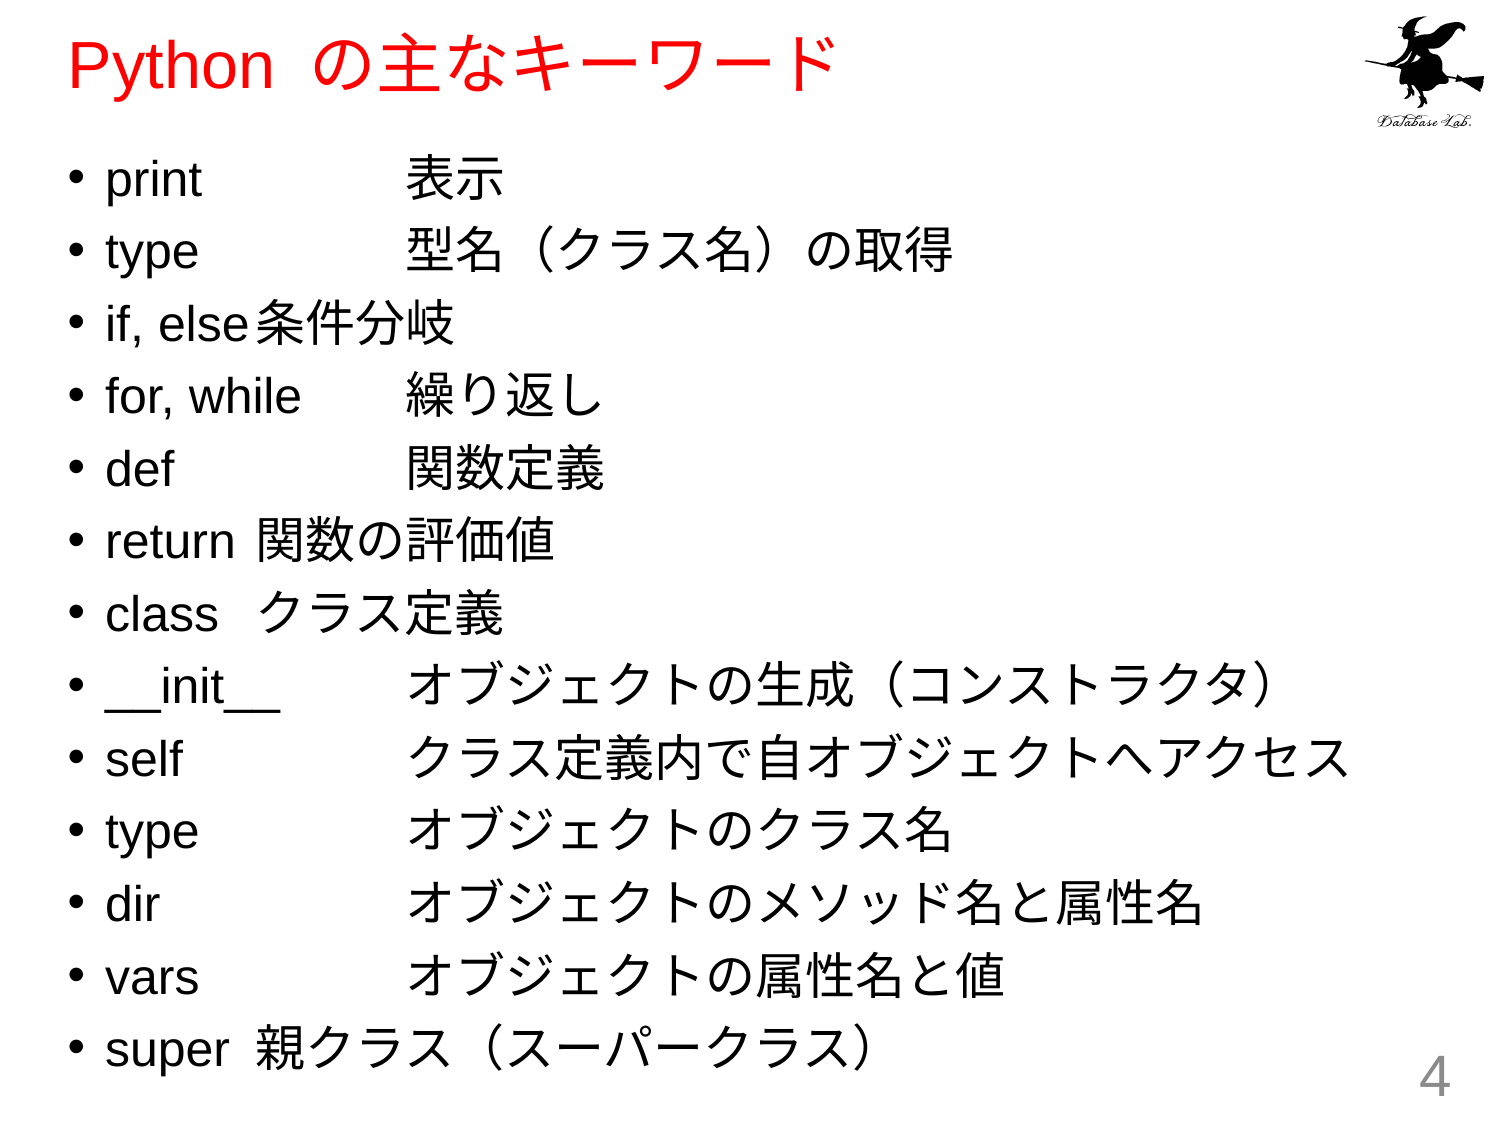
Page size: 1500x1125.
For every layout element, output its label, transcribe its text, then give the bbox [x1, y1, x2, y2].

picture [1362, 14, 1486, 130]
slide_number 4 [1129, 1042, 1467, 1103]
title Python の主なキーワード [52, 28, 1441, 106]
list print 表示 type 型名（クラス名）の取得 if, else 条件分岐 for, while 繰り返し def 関数定義 return 関数の評価値 class クラス定義 __init__ オブジェクトの生成（コンストラクタ） self クラス定義内で自オブジェクトへアクセス type オブジェクトのクラス名 dir オブジェクトのメソッド名と属性名 vars オブジェクトの属性名と値 super 親クラス（スーパークラス） [52, 138, 1441, 1014]
